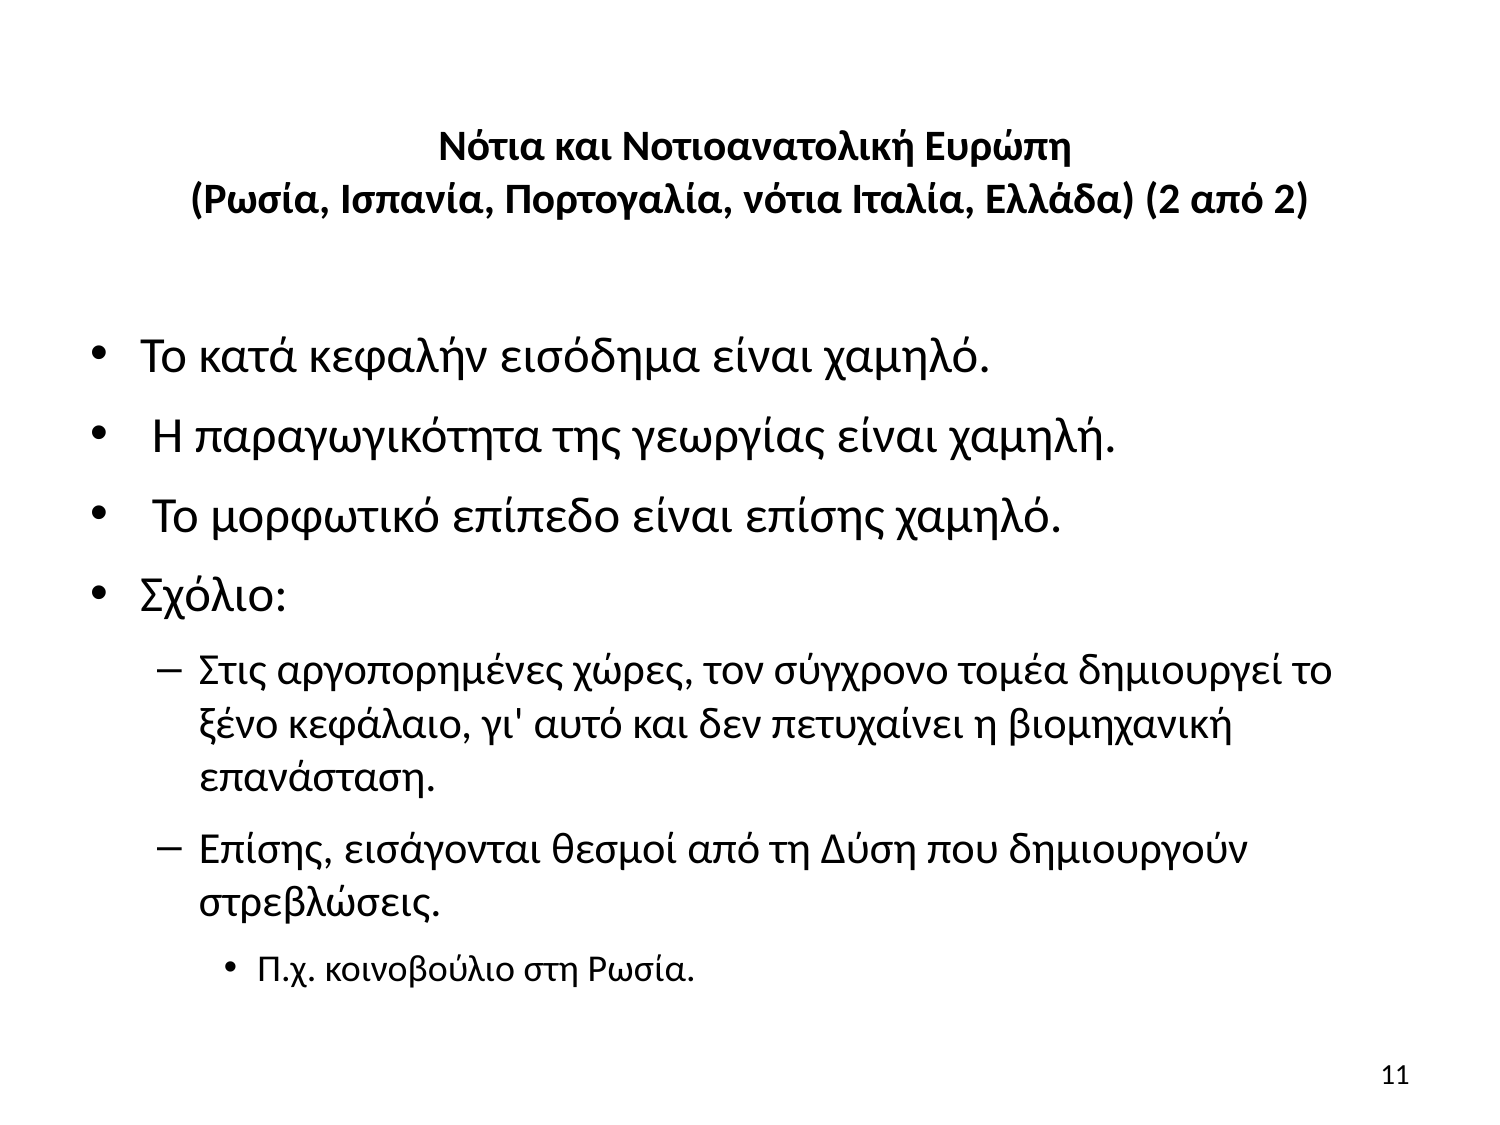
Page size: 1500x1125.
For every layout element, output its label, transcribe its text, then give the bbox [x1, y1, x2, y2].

slide_number 11 [1074, 1042, 1425, 1103]
list Το κατά κεφαλήν εισόδημα είναι χαμηλό. Η παραγωγικότητα της γεωργίας είναι χαμηλή. Το μορφωτικό επίπεδο είναι επίσης χαμηλό. Σχόλιο: Στις αργοπορημένες χώρες, τον σύγχρονο τομέα δημιουργεί το ξένο κεφάλαιο, γι' αυτό και δεν πετυχαίνει η βιομηχανική επανάσταση. Επίσης, εισάγονται θεσμοί από τη Δύση που δημιουργούν στρεβλώσεις. Π.χ. κοινοβούλιο στη Ρωσία. [75, 314, 1425, 1005]
title Νότια και Νοτιοανατολική Ευρώπη (Ρωσία, Ισπανία, Πορτογαλία, νότια Ιταλία, Ελλάδα) (2 από 2) [75, 45, 1425, 233]
